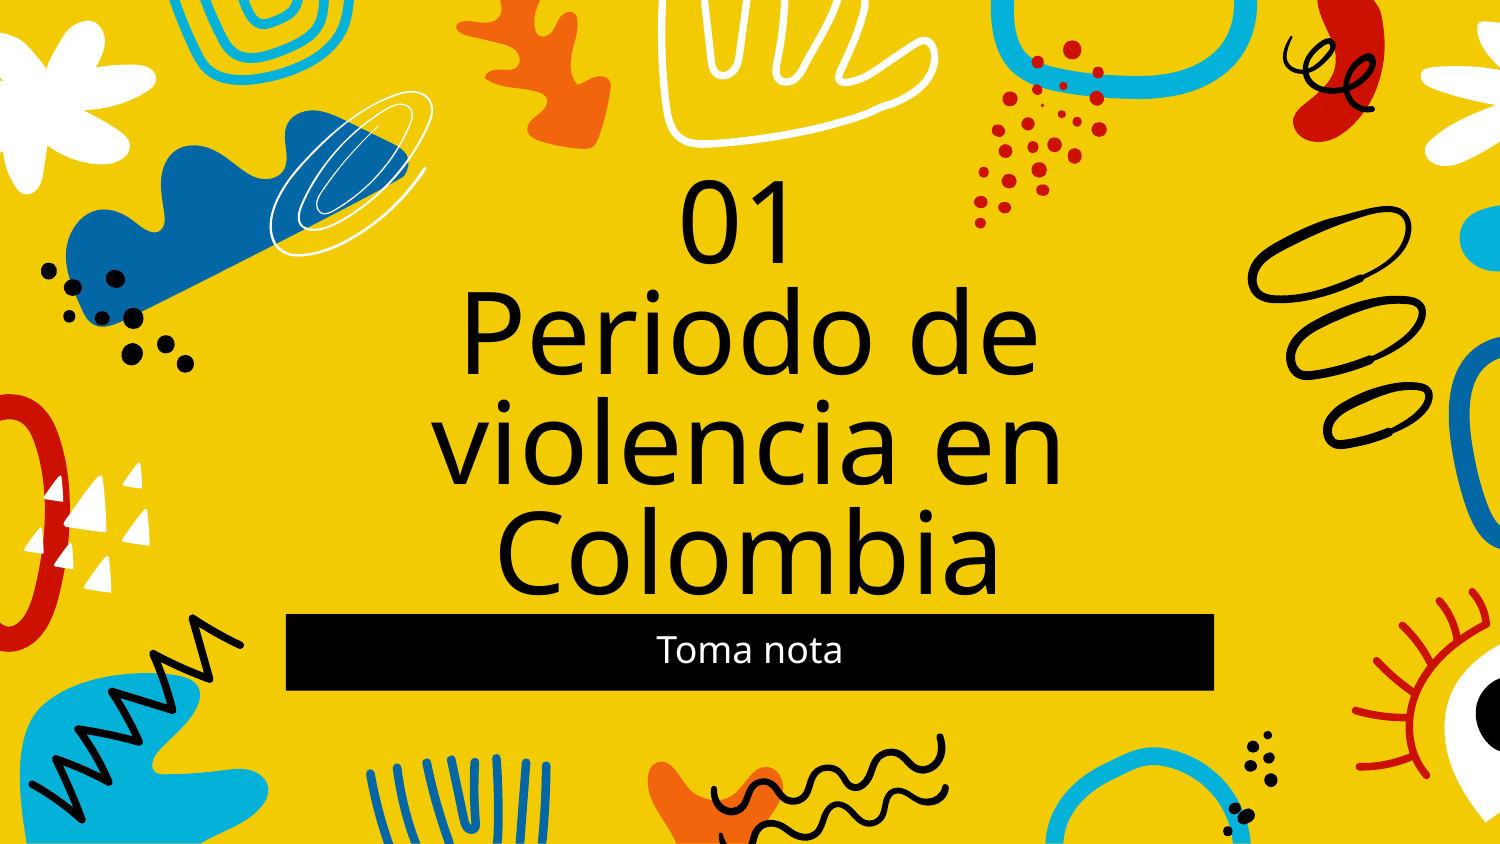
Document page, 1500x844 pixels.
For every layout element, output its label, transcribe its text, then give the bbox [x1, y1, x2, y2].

subtitle Toma nota [285, 614, 1215, 691]
title Periodo de violencia en Colombia [249, 311, 1250, 592]
title 01 [586, 142, 900, 295]
